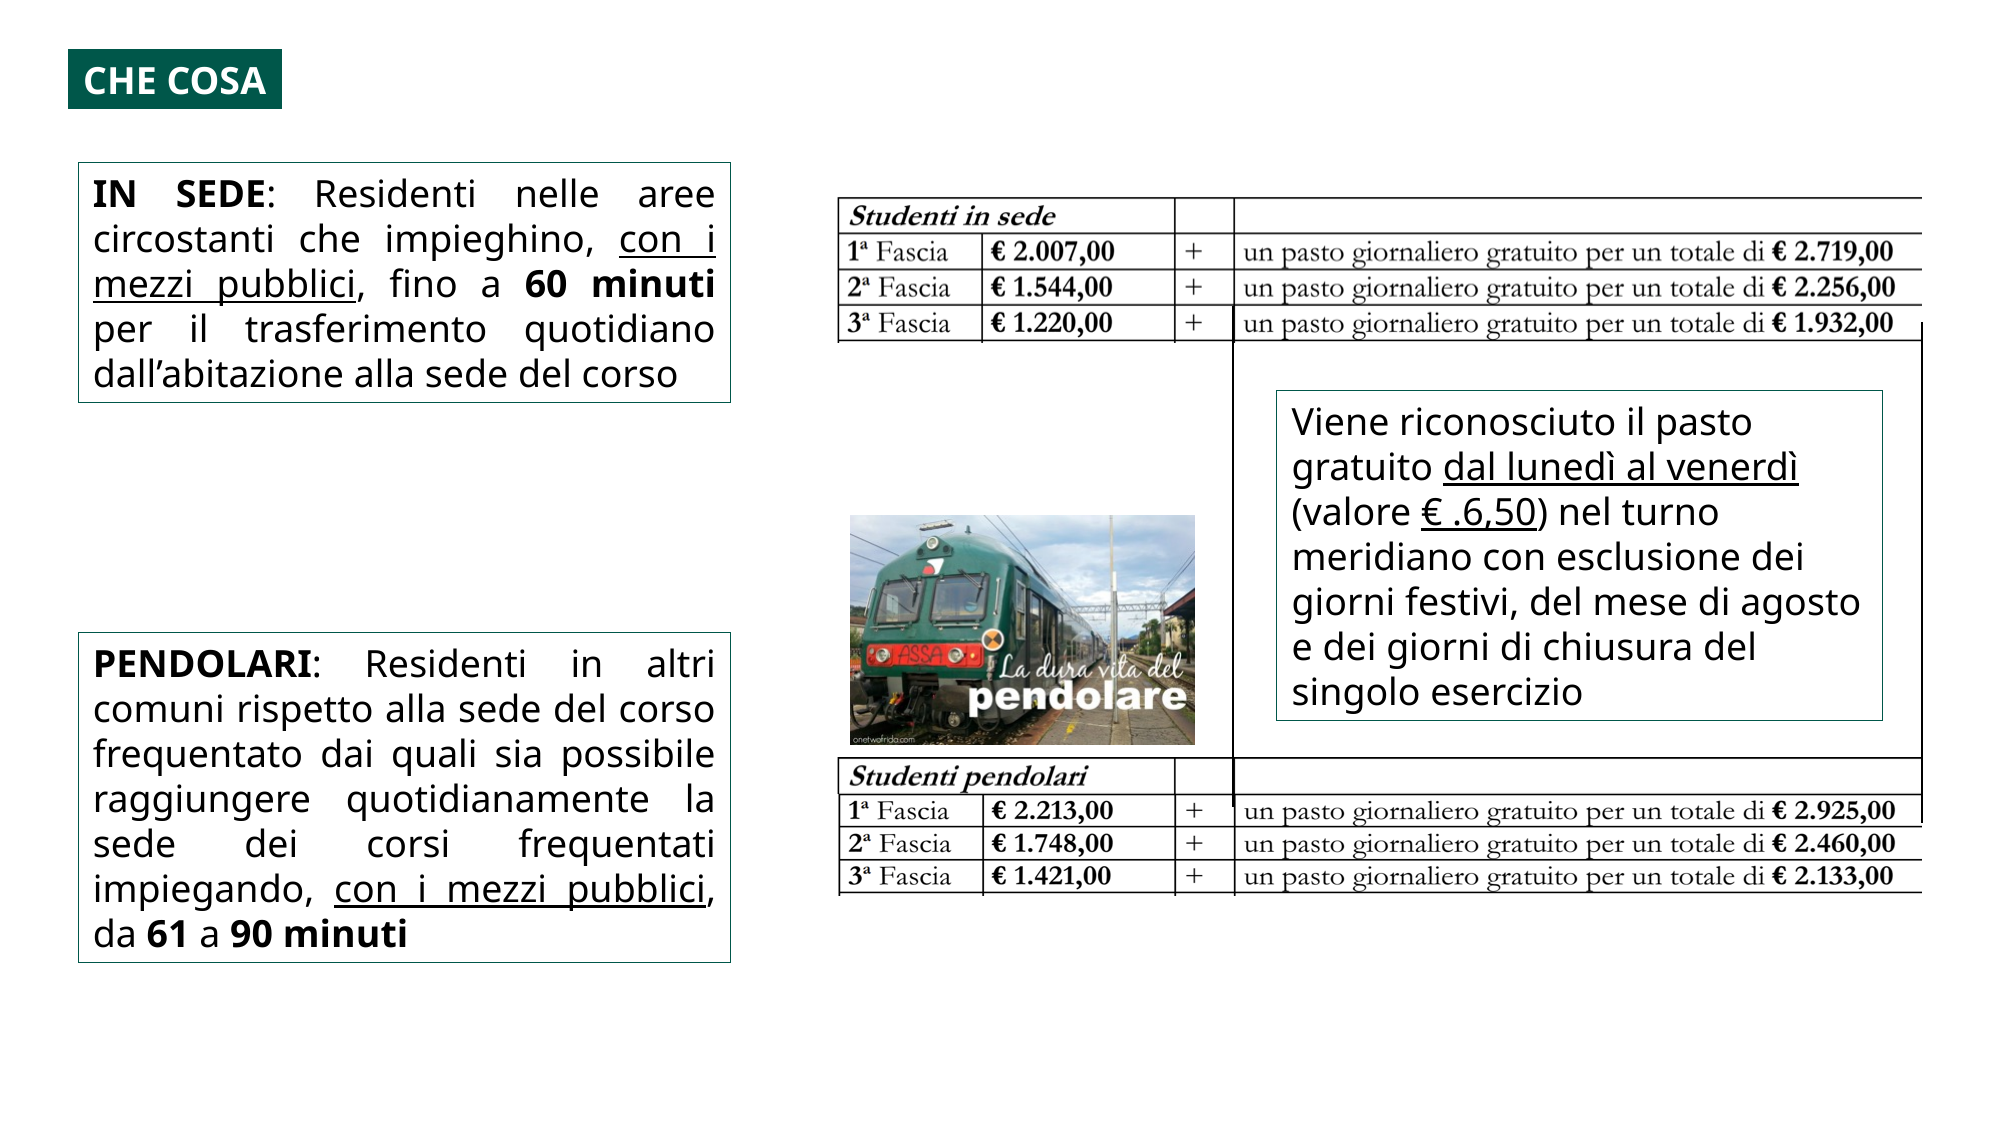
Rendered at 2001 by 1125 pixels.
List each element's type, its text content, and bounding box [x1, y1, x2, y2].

text_box PENDOLARI: Residenti in altri comuni rispetto alla sede del corso frequentato dai quali sia possibile raggiungere quotidianamente la sede dei corsi frequentati impiegando, con i mezzi pubblici, da 61 a 90 minuti [78, 632, 731, 963]
text_box CHE COSA [68, 49, 282, 109]
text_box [813, 757, 1922, 896]
picture [850, 515, 1195, 745]
text_box IN SEDE: Residenti nelle aree circostanti che impieghino, con i mezzi pubblici, fino a 60 minuti per il trasferimento quotidiano dall’abitazione alla sede del corso [78, 162, 731, 403]
picture [817, 187, 1922, 343]
text_box Viene riconosciuto il pasto gratuito dal lunedì al venerdì (valore € .6,50) nel turno meridiano con esclusione dei giorni festivi, del mese di agosto e dei giorni di chiusura del singolo esercizio [1276, 390, 1883, 721]
